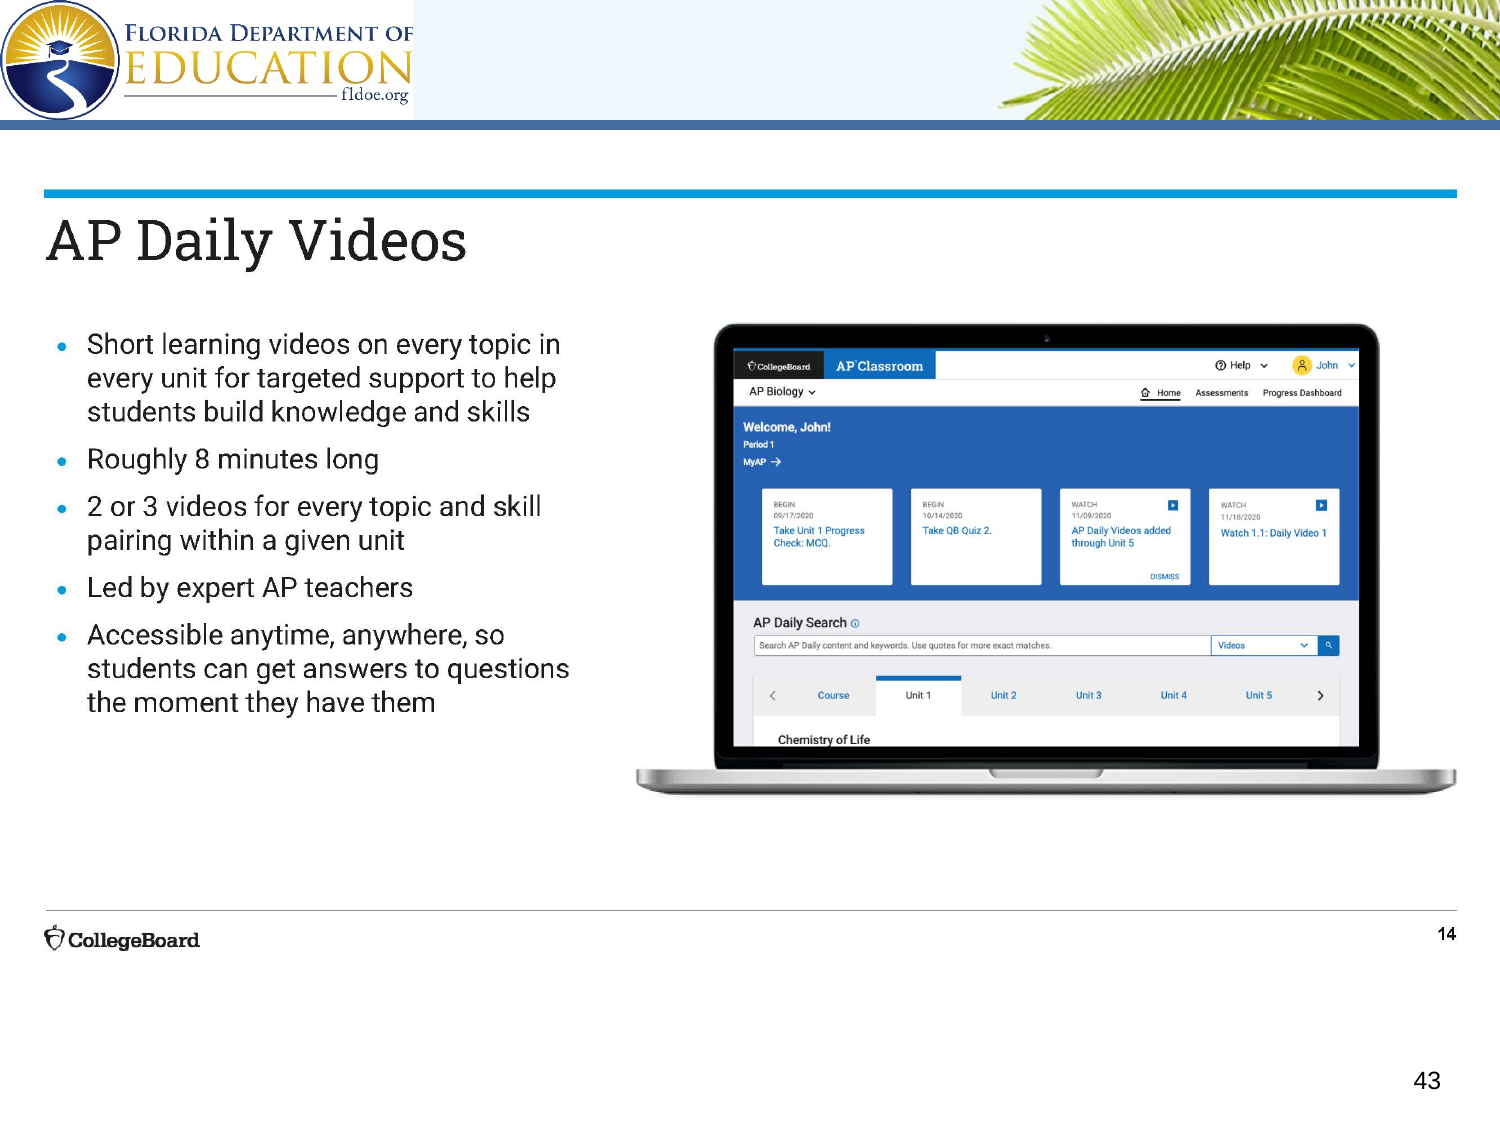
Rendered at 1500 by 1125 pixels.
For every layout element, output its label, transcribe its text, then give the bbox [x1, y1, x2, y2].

picture [0, 140, 1500, 985]
slide_number 43 [1392, 1050, 1462, 1110]
picture [0, 0, 1500, 120]
